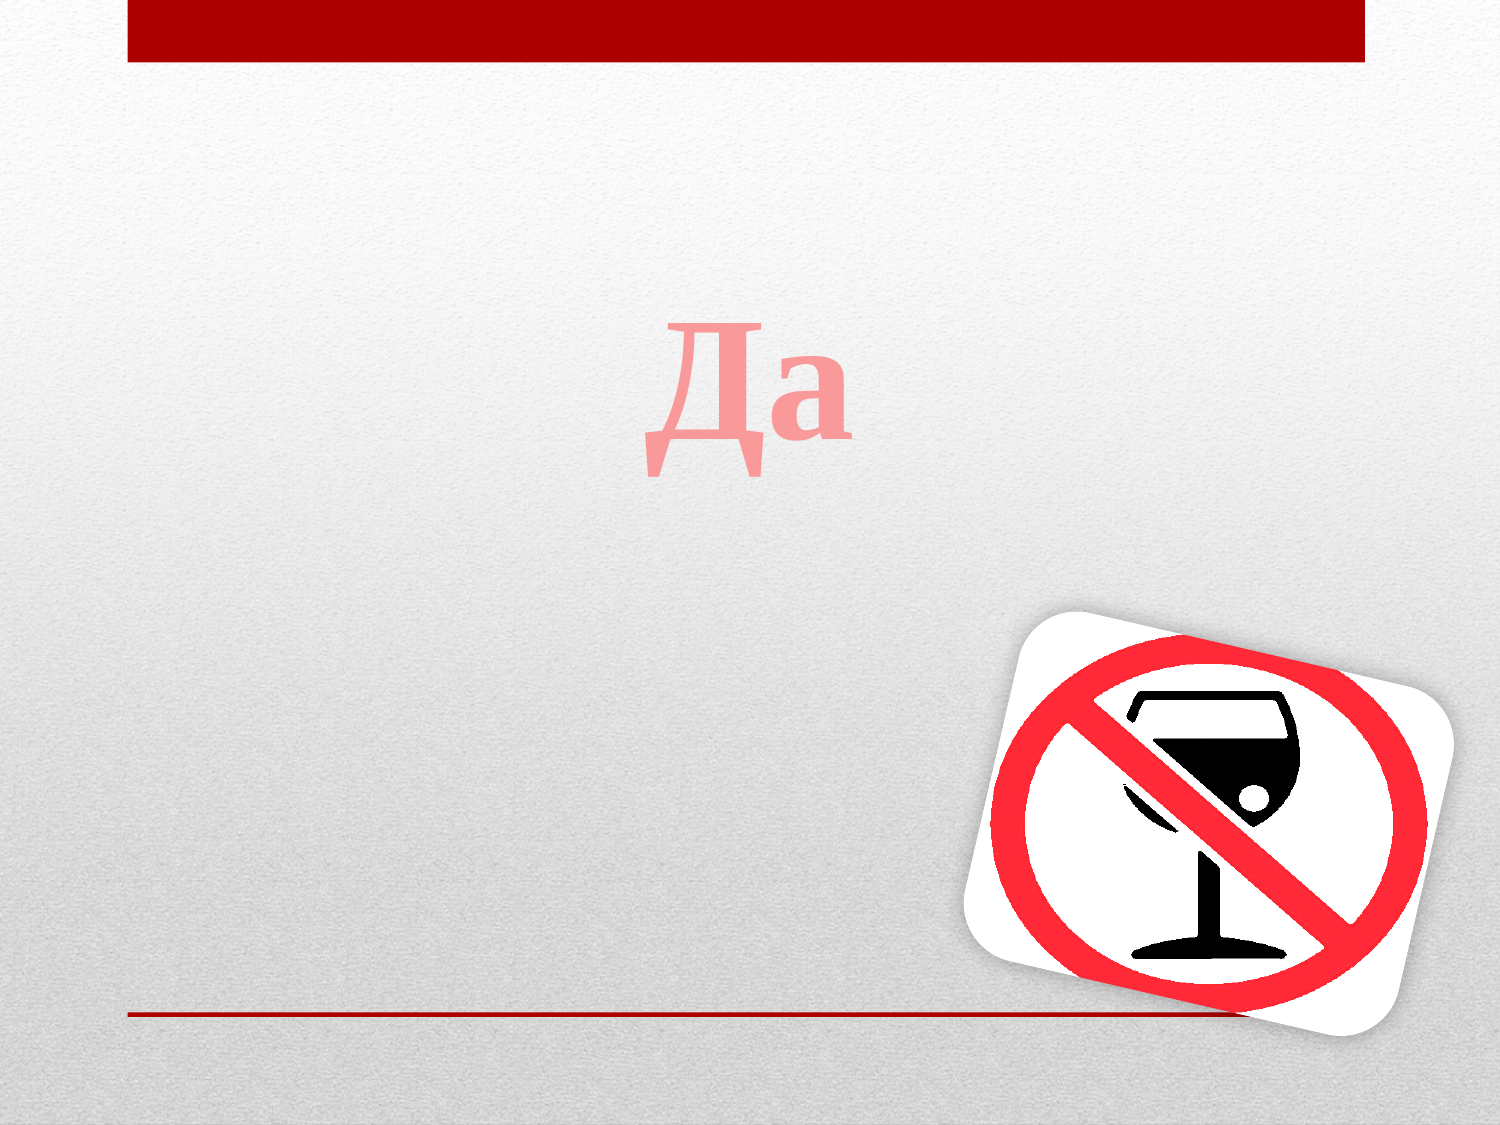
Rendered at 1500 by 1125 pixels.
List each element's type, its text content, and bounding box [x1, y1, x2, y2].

text_box Да [0, 255, 1500, 483]
picture [963, 611, 1454, 1036]
